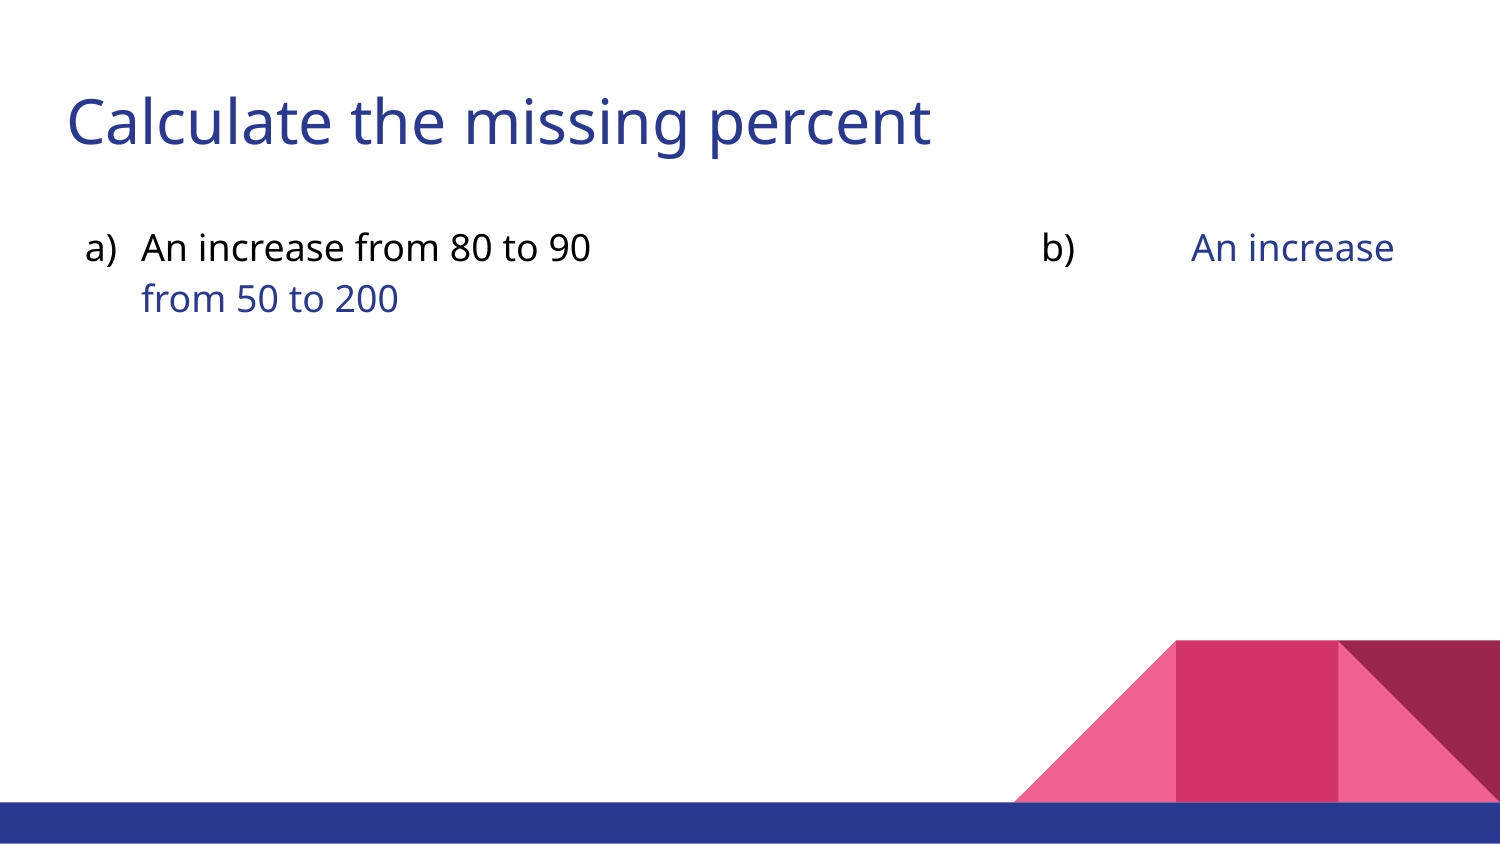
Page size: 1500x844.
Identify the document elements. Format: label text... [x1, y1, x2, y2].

title Calculate the missing percent [51, 67, 1449, 167]
list An increase from 80 to 90 b) An increase from 50 to 200 [51, 201, 1449, 750]
